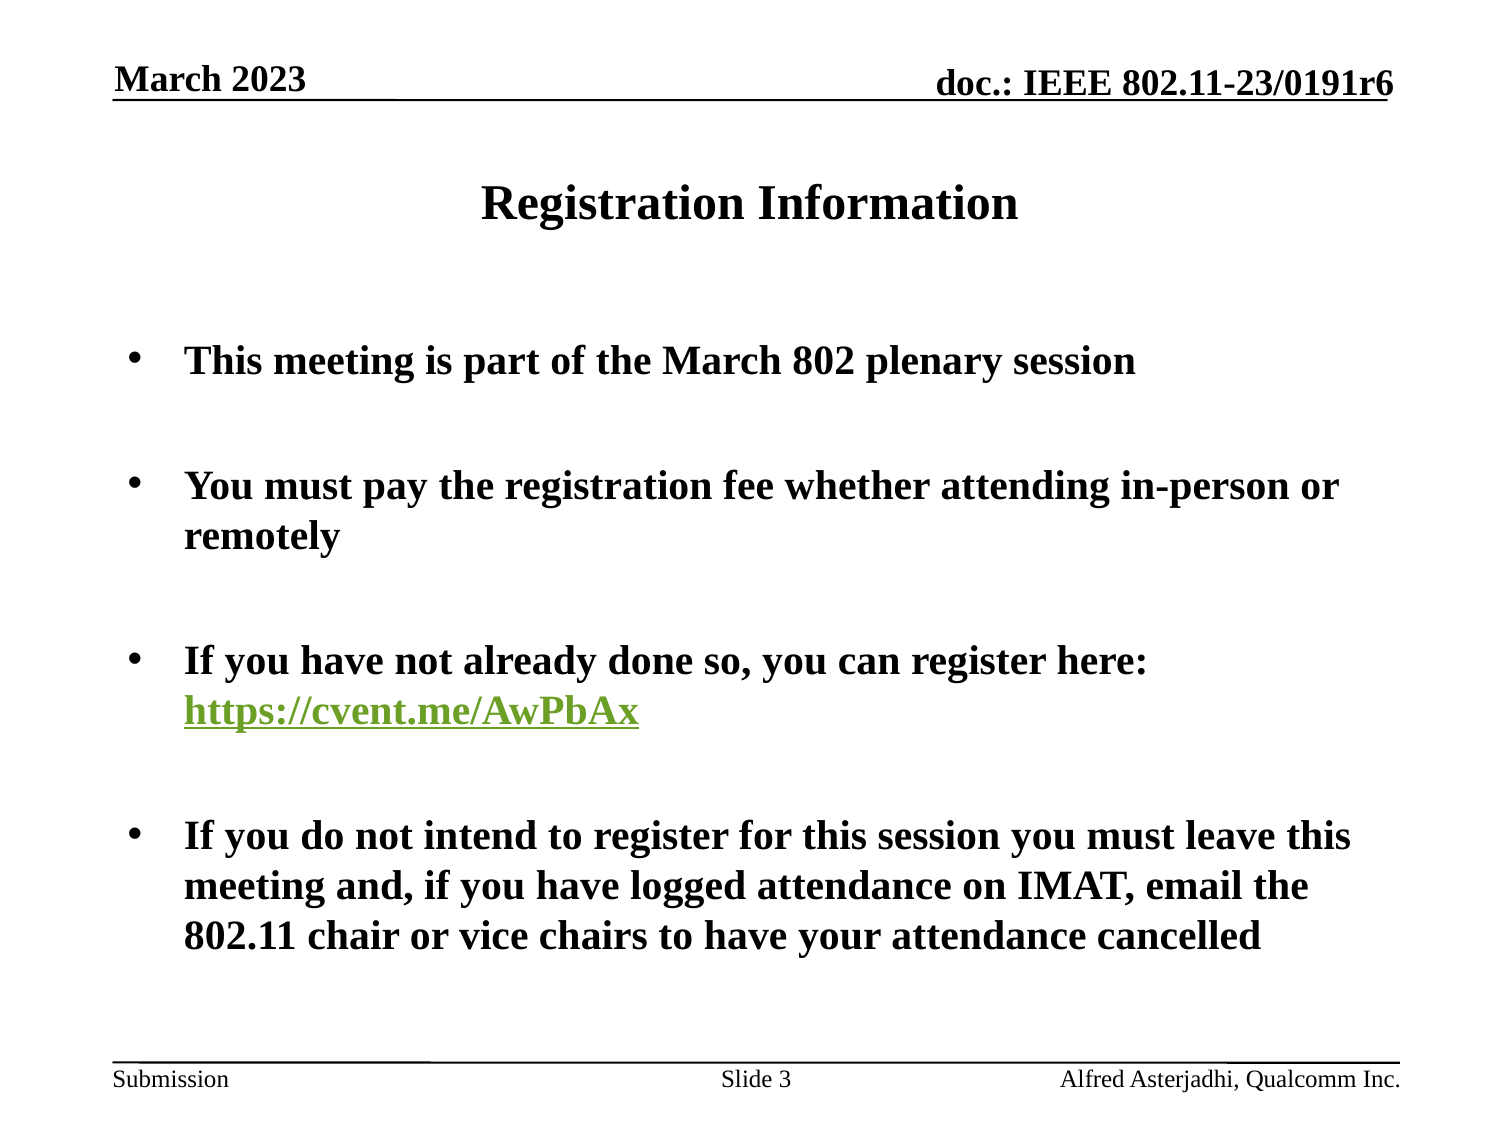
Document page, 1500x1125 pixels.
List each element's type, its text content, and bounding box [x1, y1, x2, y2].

list This meeting is part of the March 802 plenary session You must pay the registration fee whether attending in-person or remotely If you have not already done so, you can register here: https://cvent.me/AwPbAx If you do not intend to register for this session you must leave this meeting and, if you have logged attendance on IMAT, email the 802.11 chair or vice chairs to have your attendance cancelled [112, 324, 1388, 1000]
slide_number Slide 3 [712, 1061, 800, 1123]
title Registration Information [112, 112, 1388, 288]
footer Alfred Asterjadhi, Qualcomm Inc. [878, 1061, 1402, 1093]
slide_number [114, 54, 423, 100]
